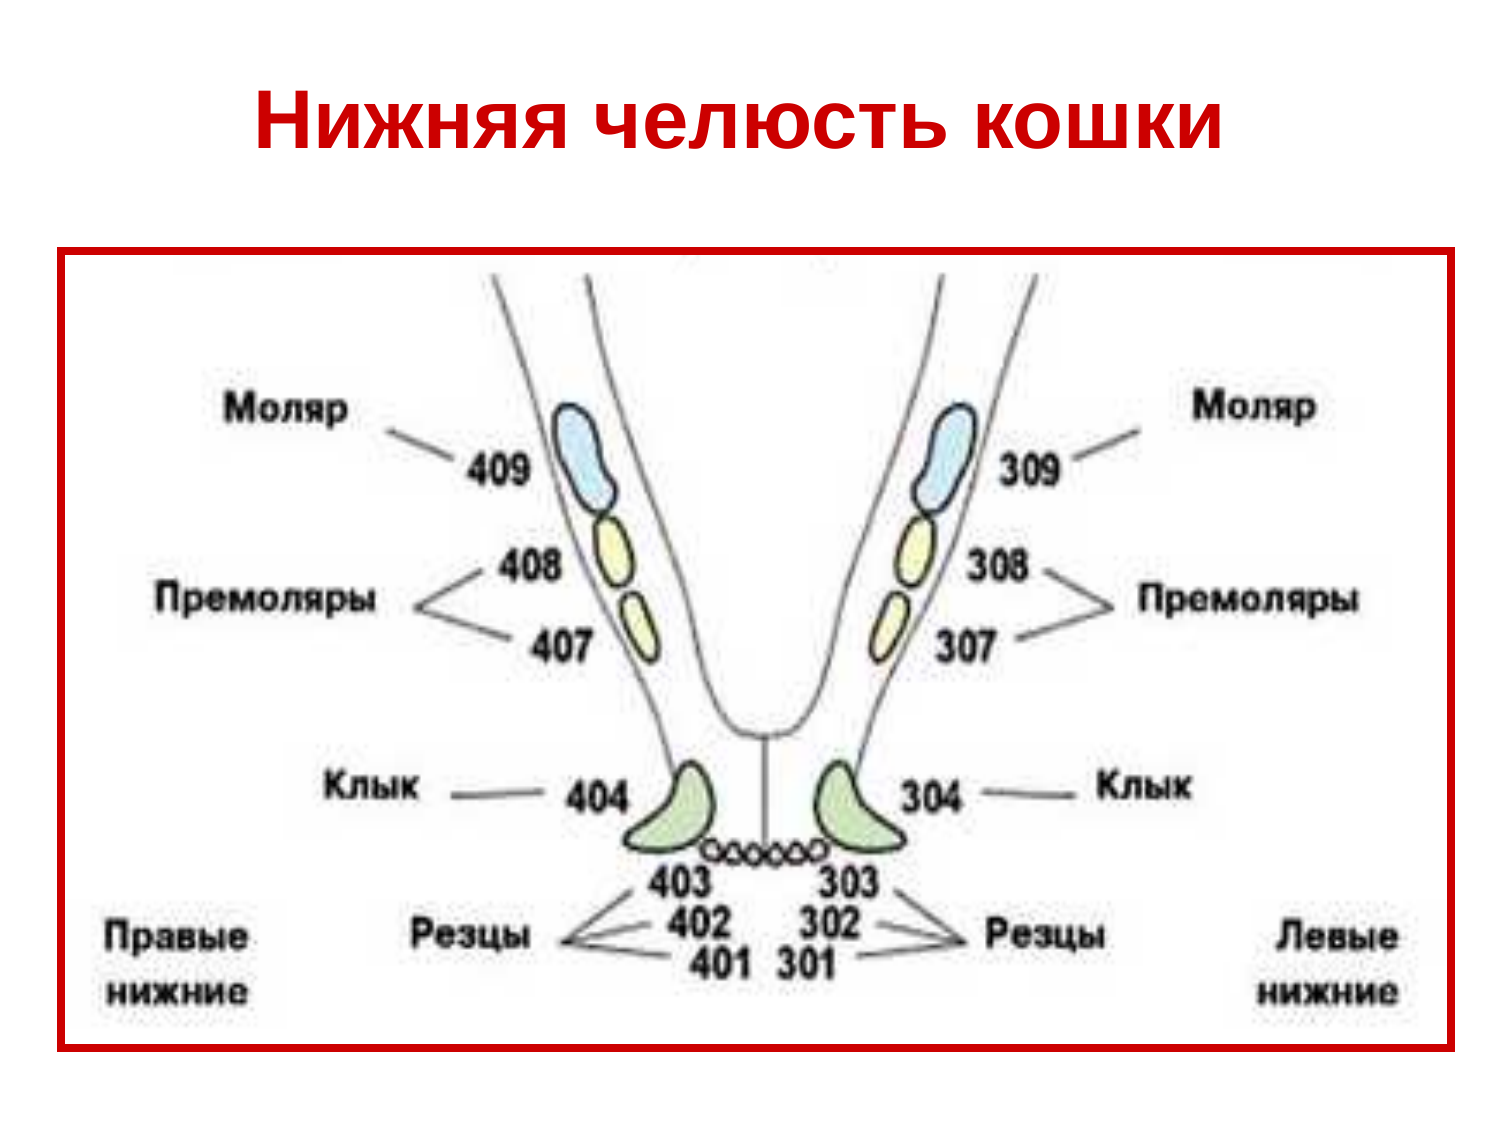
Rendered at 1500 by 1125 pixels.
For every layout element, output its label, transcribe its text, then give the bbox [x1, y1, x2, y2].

title Нижняя челюсть кошки [65, 66, 1416, 166]
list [65, 255, 1448, 1044]
